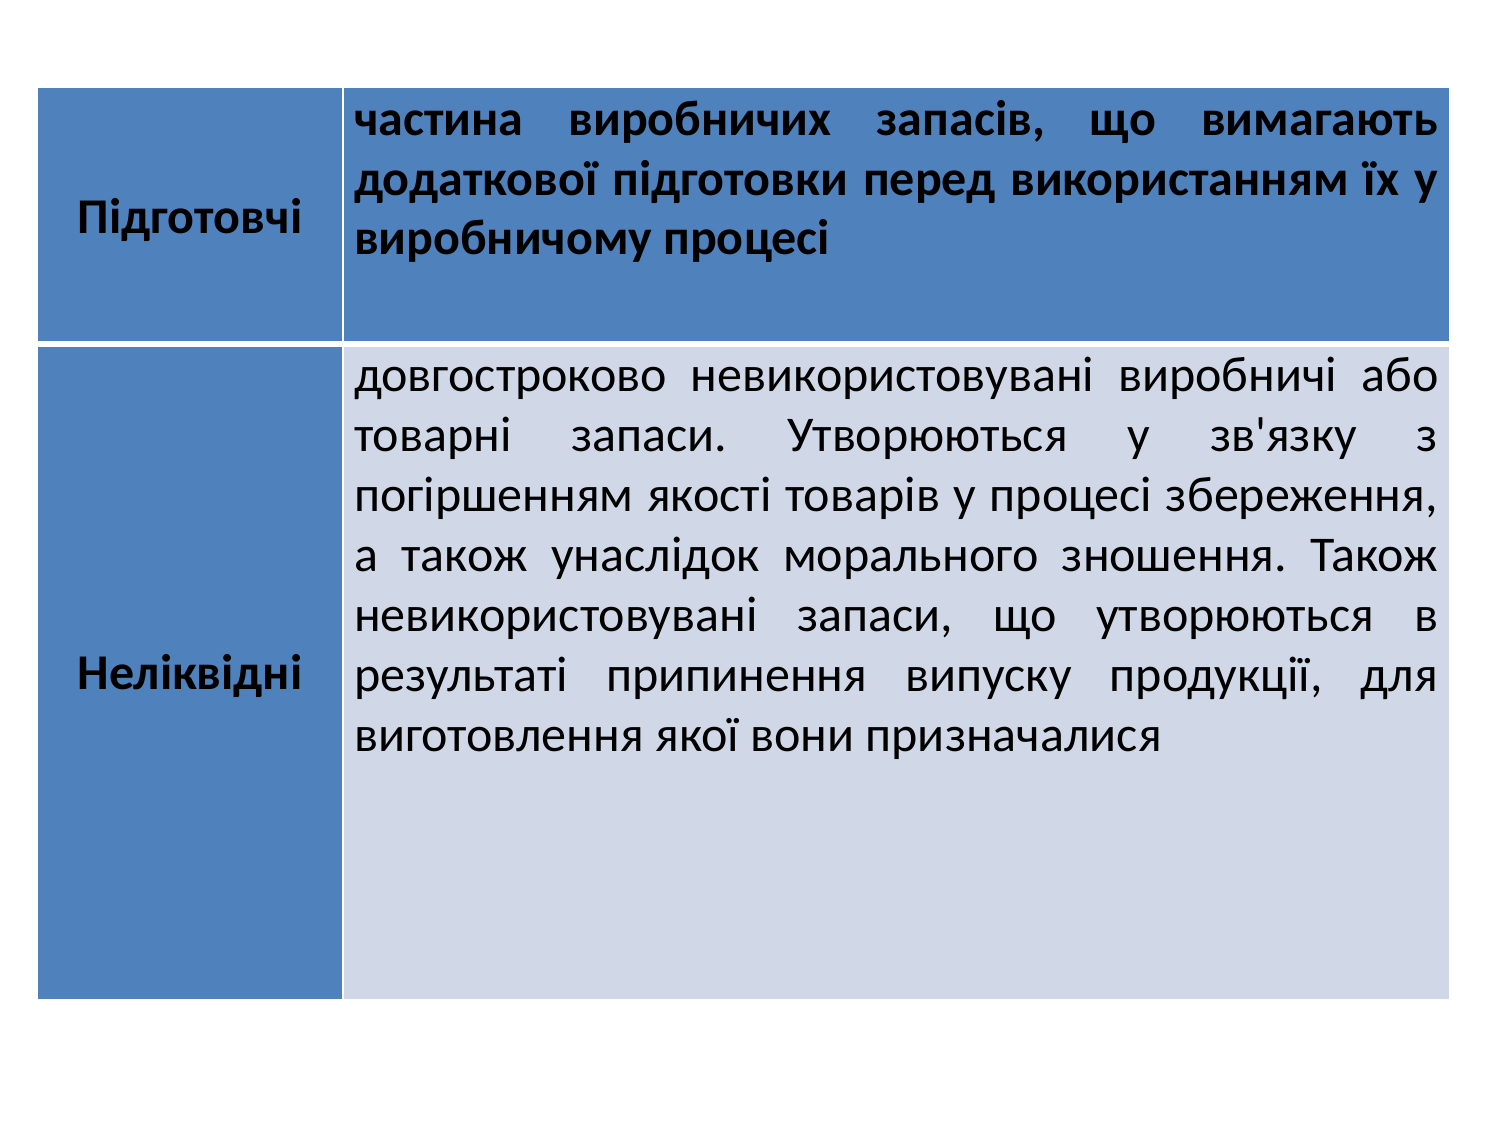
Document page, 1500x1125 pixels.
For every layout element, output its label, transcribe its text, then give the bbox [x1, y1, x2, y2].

table_cell довгостроково невикористовувані виробничі або товарні запаси. Утворюються у зв'язку з погіршенням якості товарів у процесі збереження, а також унаслідок морального зношення. Також невикористовувані запаси, що утворюються в результаті припинення випуску продукції, для виготовлення якої вони призначалися [344, 347, 1449, 999]
table_header Підготовчі [38, 88, 342, 341]
table_cell Неліквідні [38, 347, 342, 999]
table_header частина виробничих запасів, що вимагають додаткової підготовки перед використанням їх у виробничому процесі [344, 88, 1449, 341]
